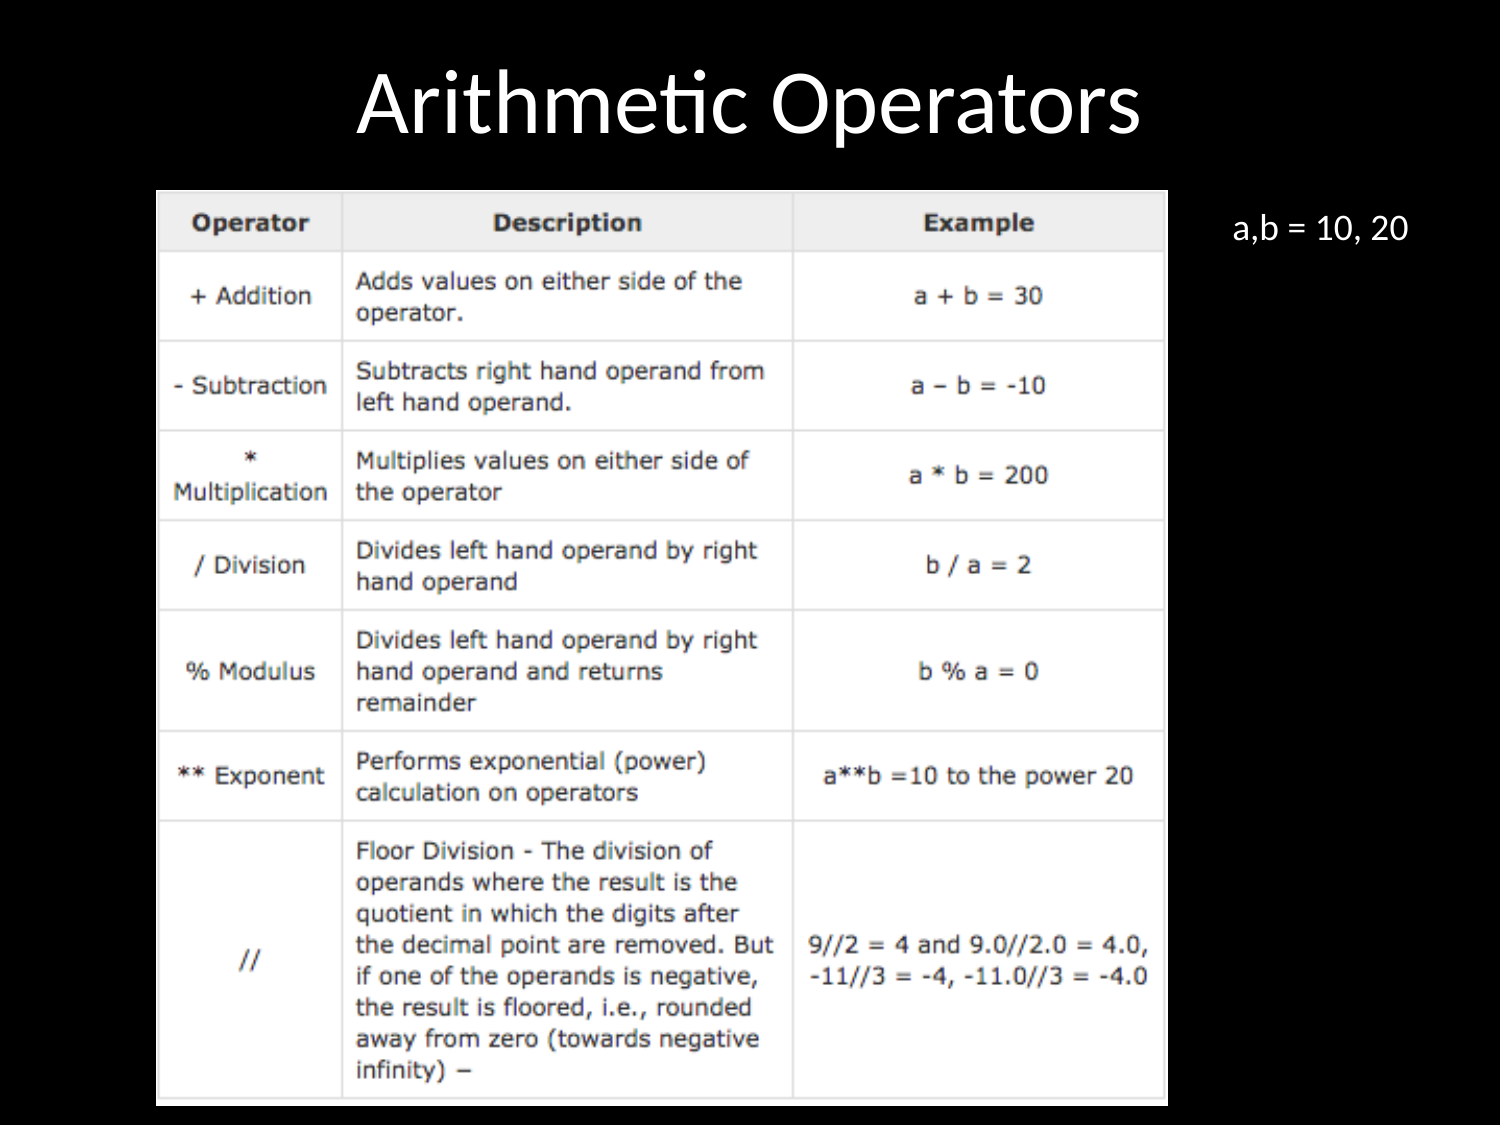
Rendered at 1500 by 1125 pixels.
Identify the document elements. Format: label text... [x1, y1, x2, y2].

text_box a,b = 10, 20 [1217, 195, 1424, 256]
title Arithmetic Operators [75, 3, 1425, 191]
picture [156, 190, 1168, 1106]
